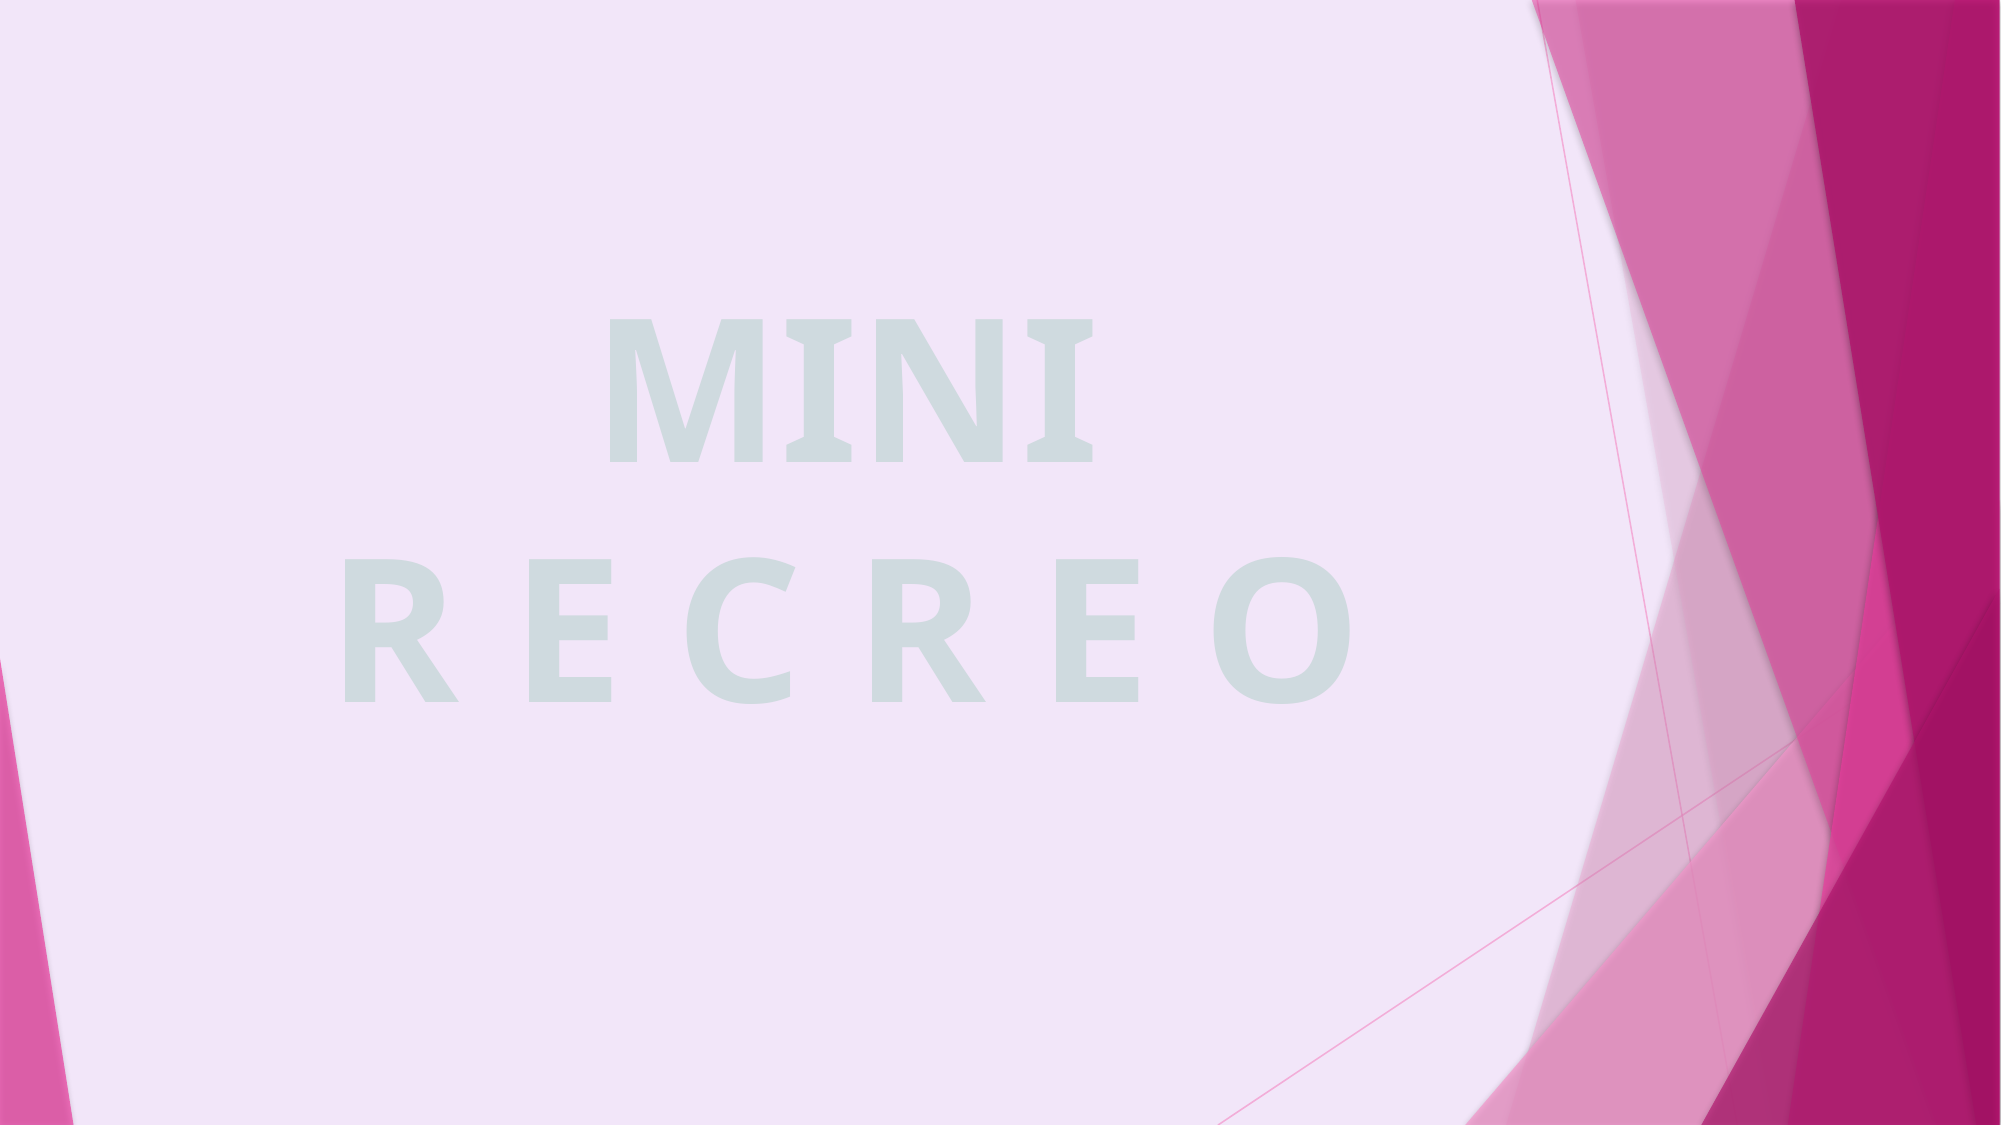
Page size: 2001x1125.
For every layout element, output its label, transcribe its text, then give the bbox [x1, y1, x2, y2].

text_box MINI R E C R E O [312, 254, 1378, 750]
